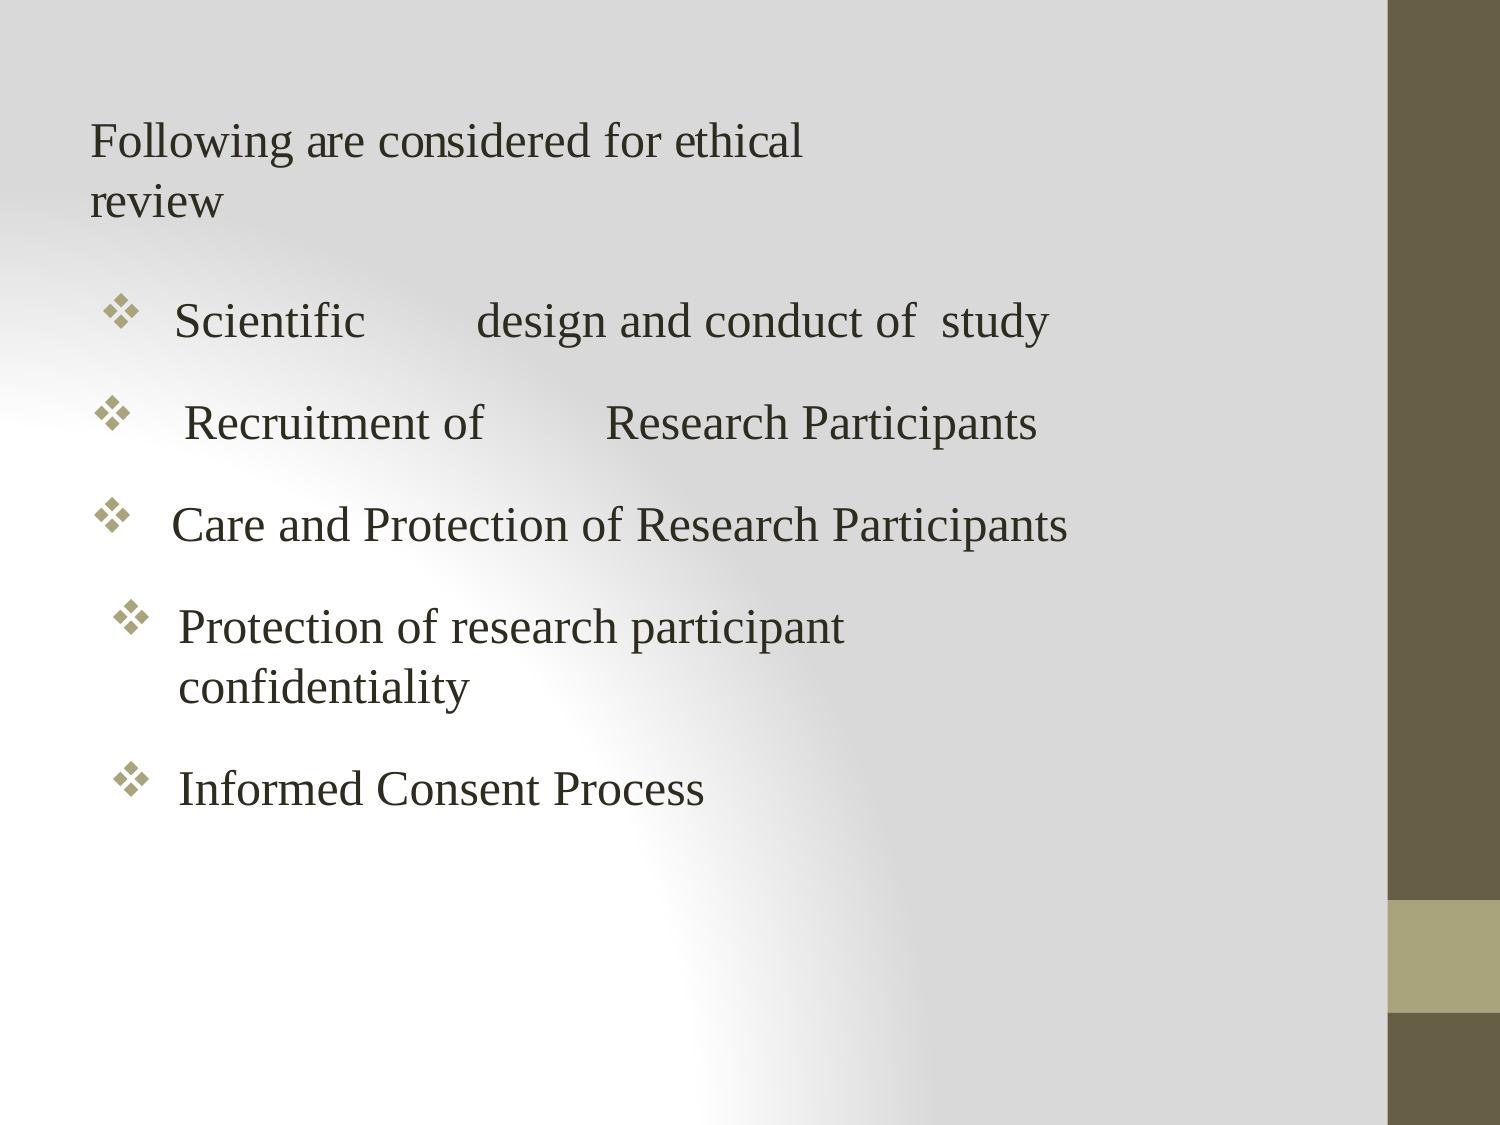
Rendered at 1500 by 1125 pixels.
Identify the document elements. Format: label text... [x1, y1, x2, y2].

title Following are considered for ethical review [87, 104, 878, 285]
text_box Scientific design and conduct of study Recruitment of Research Participants Care and Protection of Research Participants Protection of research participant confidentiality Informed Consent Process [87, 285, 1149, 816]
picture [0, 0, 1387, 1125]
